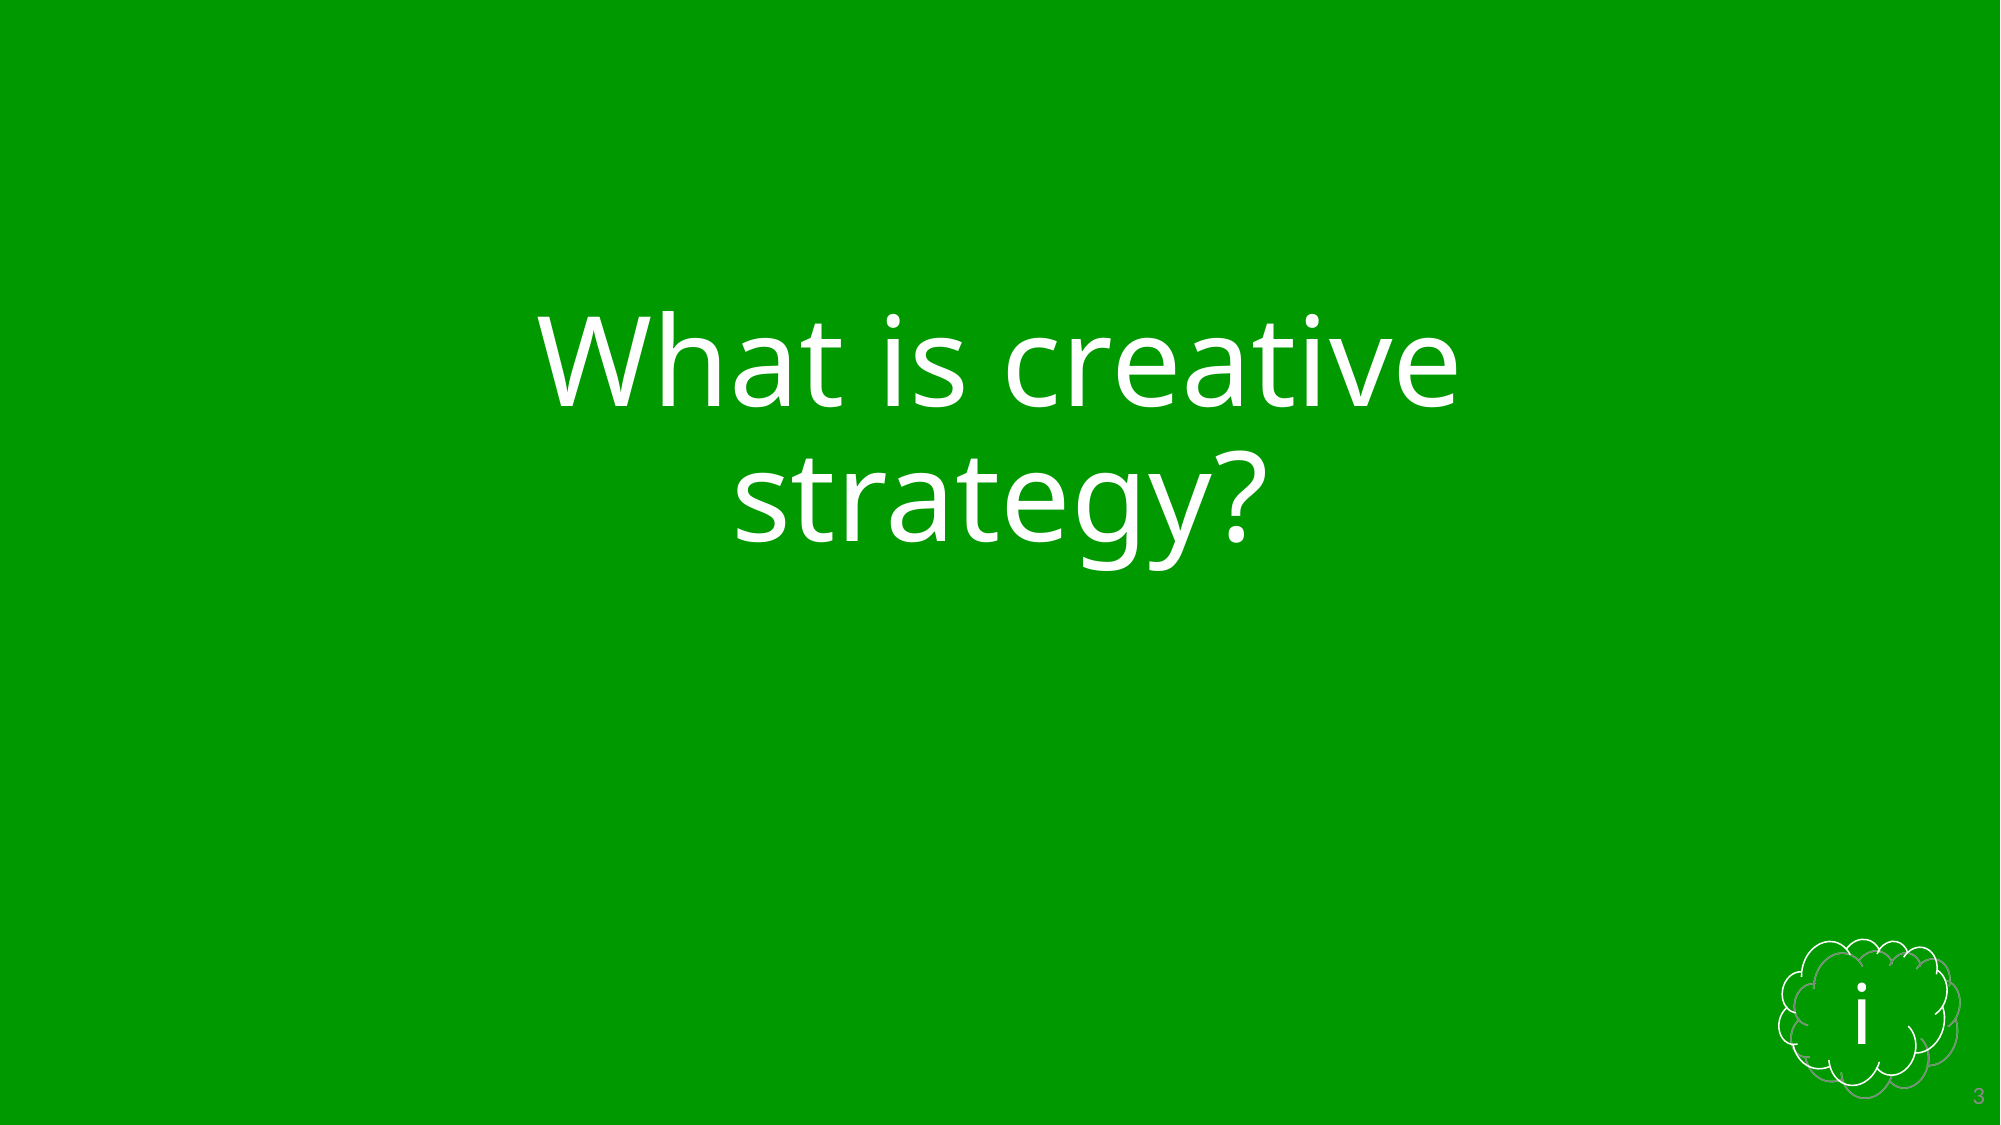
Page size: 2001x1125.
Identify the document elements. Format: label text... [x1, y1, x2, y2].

title What is creative strategy? [249, 184, 1750, 576]
slide_number 3 [1550, 1065, 2000, 1125]
